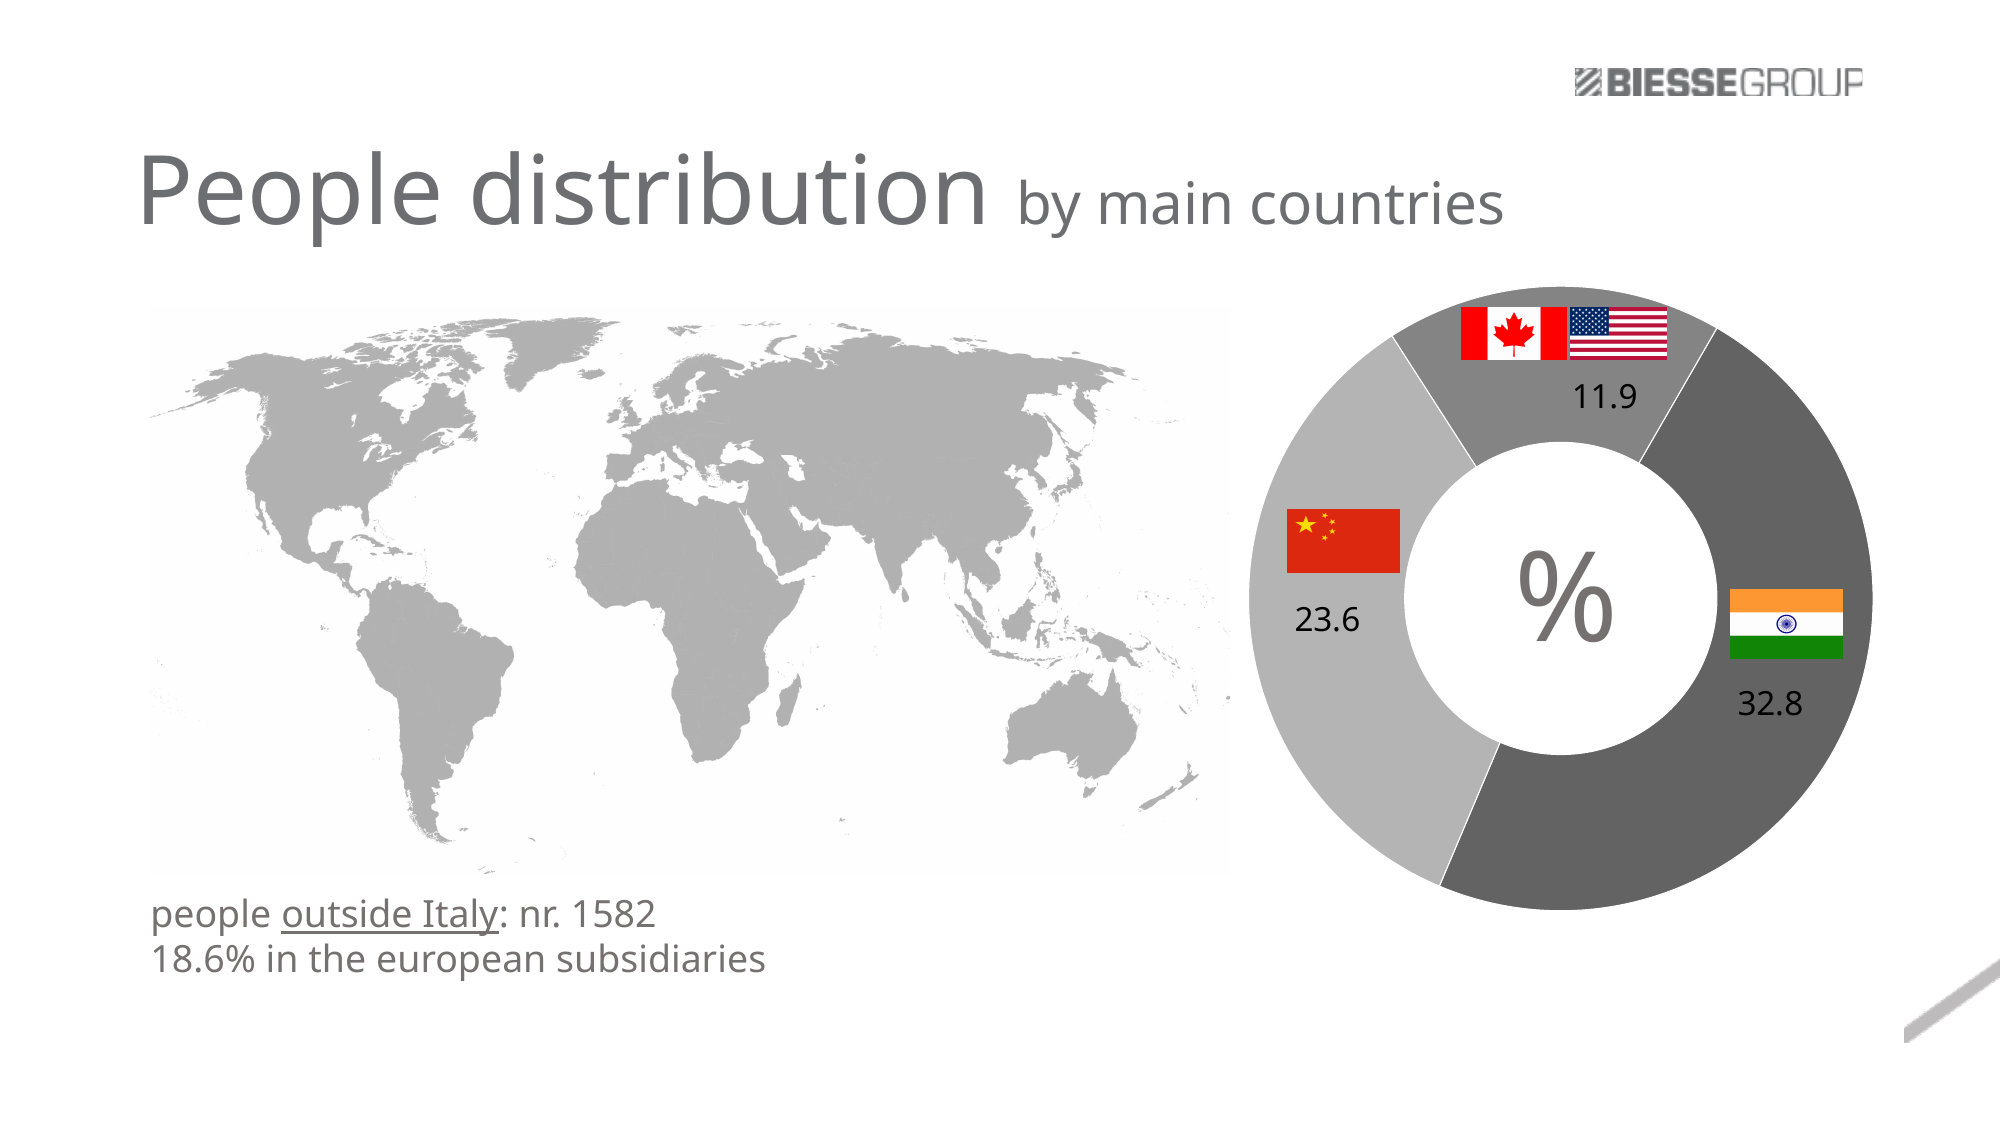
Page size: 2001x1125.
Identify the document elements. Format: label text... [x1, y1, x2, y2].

chart [917, 282, 2000, 983]
text_box People distribution by main countries [135, 141, 1538, 264]
picture [149, 308, 1231, 874]
text_box people outside Italy: nr. 1582 18.6% in the european subsidiaries [135, 883, 807, 988]
